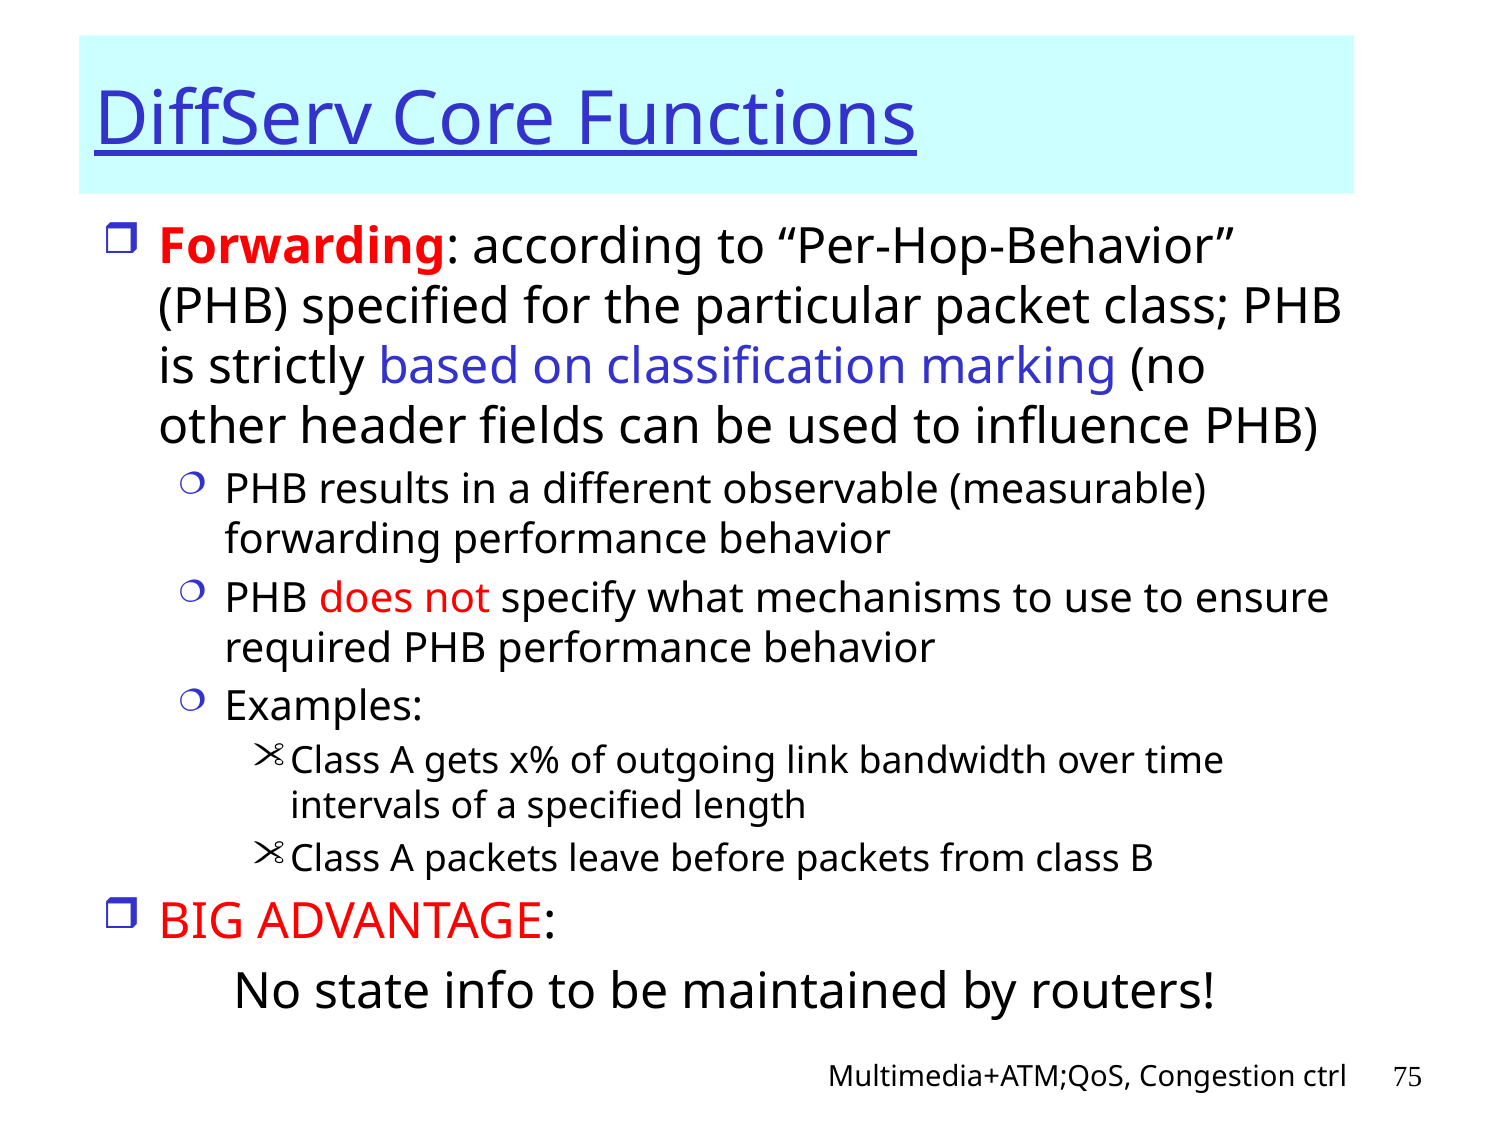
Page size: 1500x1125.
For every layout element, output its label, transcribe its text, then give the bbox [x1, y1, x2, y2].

list Forwarding: according to “Per-Hop-Behavior” (PHB) specified for the particular packet class; PHB is strictly based on classification marking (no other header fields can be used to influence PHB) PHB results in a different observable (measurable) forwarding performance behavior PHB does not specify what mechanisms to use to ensure required PHB performance behavior Examples: Class A gets x% of outgoing link bandwidth over time intervals of a specified length Class A packets leave before packets from class B BIG ADVANTAGE: No state info to be maintained by routers! [87, 206, 1363, 1055]
slide_number 75 [1362, 1049, 1438, 1125]
footer Multimedia+ATM;QoS, Congestion ctrl [708, 1055, 1362, 1125]
title DiffServ Core Functions [78, 35, 1355, 194]
